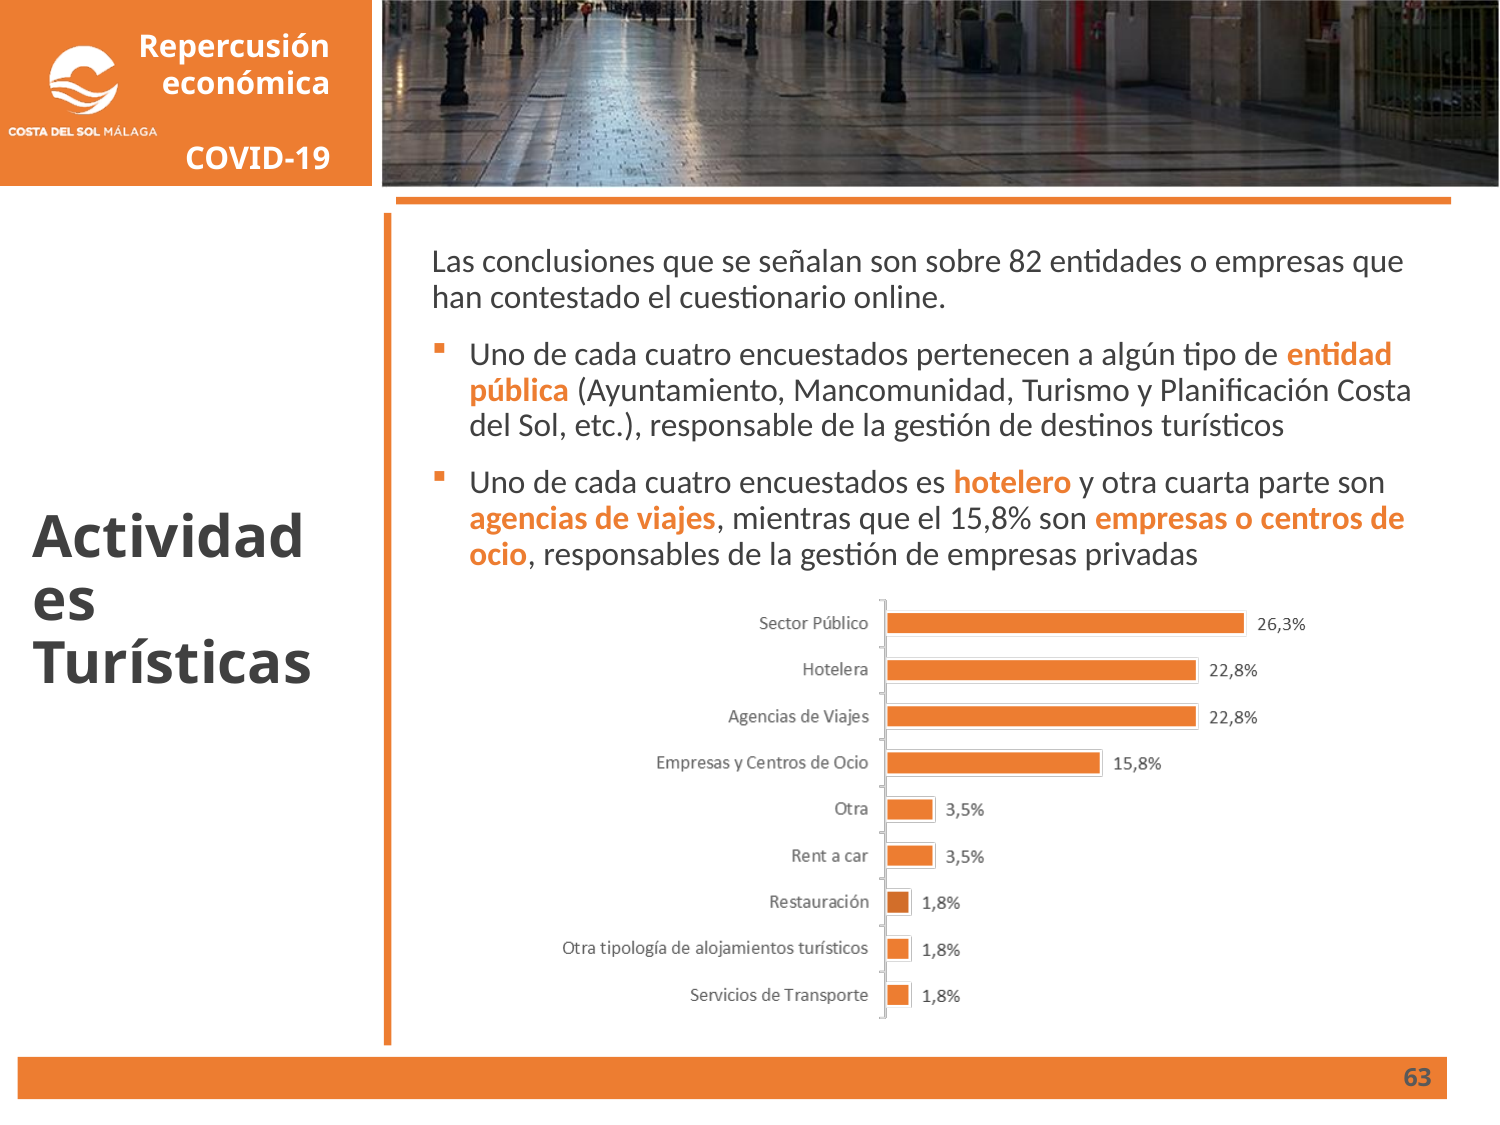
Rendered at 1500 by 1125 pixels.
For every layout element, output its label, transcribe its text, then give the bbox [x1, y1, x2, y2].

picture [5, 42, 160, 139]
picture [381, 0, 1500, 188]
list Las conclusiones que se señalan son sobre 82 entidades o empresas que han contestado el cuestionario online. Uno de cada cuatro encuestados pertenecen a algún tipo de entidad pública (Ayuntamiento, Mancomunidad, Turismo y Planificación Costa del Sol, etc.), responsable de la gestión de destinos turísticos Uno de cada cuatro encuestados es hotelero y otra cuarta parte son agencias de viajes, mientras que el 15,8% son empresas o centros de ocio, responsables de la gestión de empresas privadas [416, 236, 1436, 1024]
title Actividades Turísticas [17, 212, 349, 1037]
picture [549, 577, 1319, 1041]
